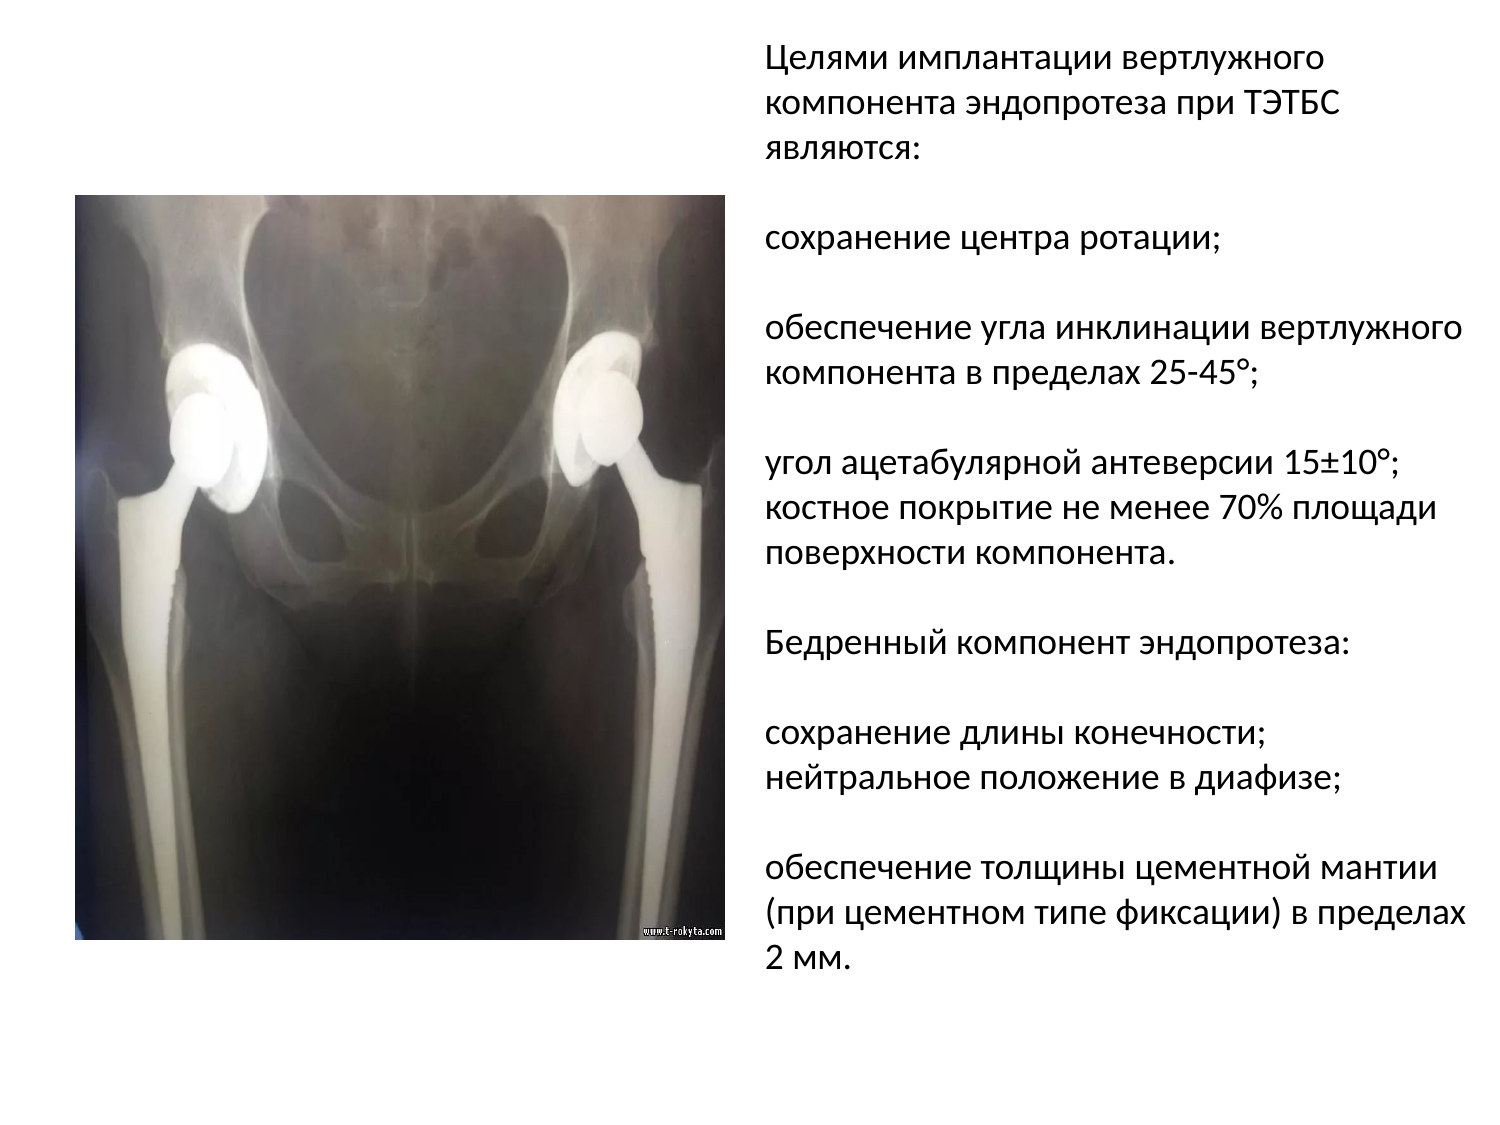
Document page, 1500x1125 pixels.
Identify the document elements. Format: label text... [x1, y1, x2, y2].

text_box Целями имплантации вертлужного компонента эндопротеза при ТЭТБС являются: сохранение центра ротации; обеспечение угла инклинации вертлужного компонента в пределах 25-45°; угол ацетабулярной антеверсии 15±10°; костное покрытие не менее 70% площади поверхности компонента. Бедренный компонент эндопротеза: сохранение длины конечности; нейтральное положение в диафизе; обеспечение толщины цементной мантии (при цементном типе фиксации) в пределах 2 мм. [749, 24, 1500, 985]
picture [74, 195, 726, 941]
